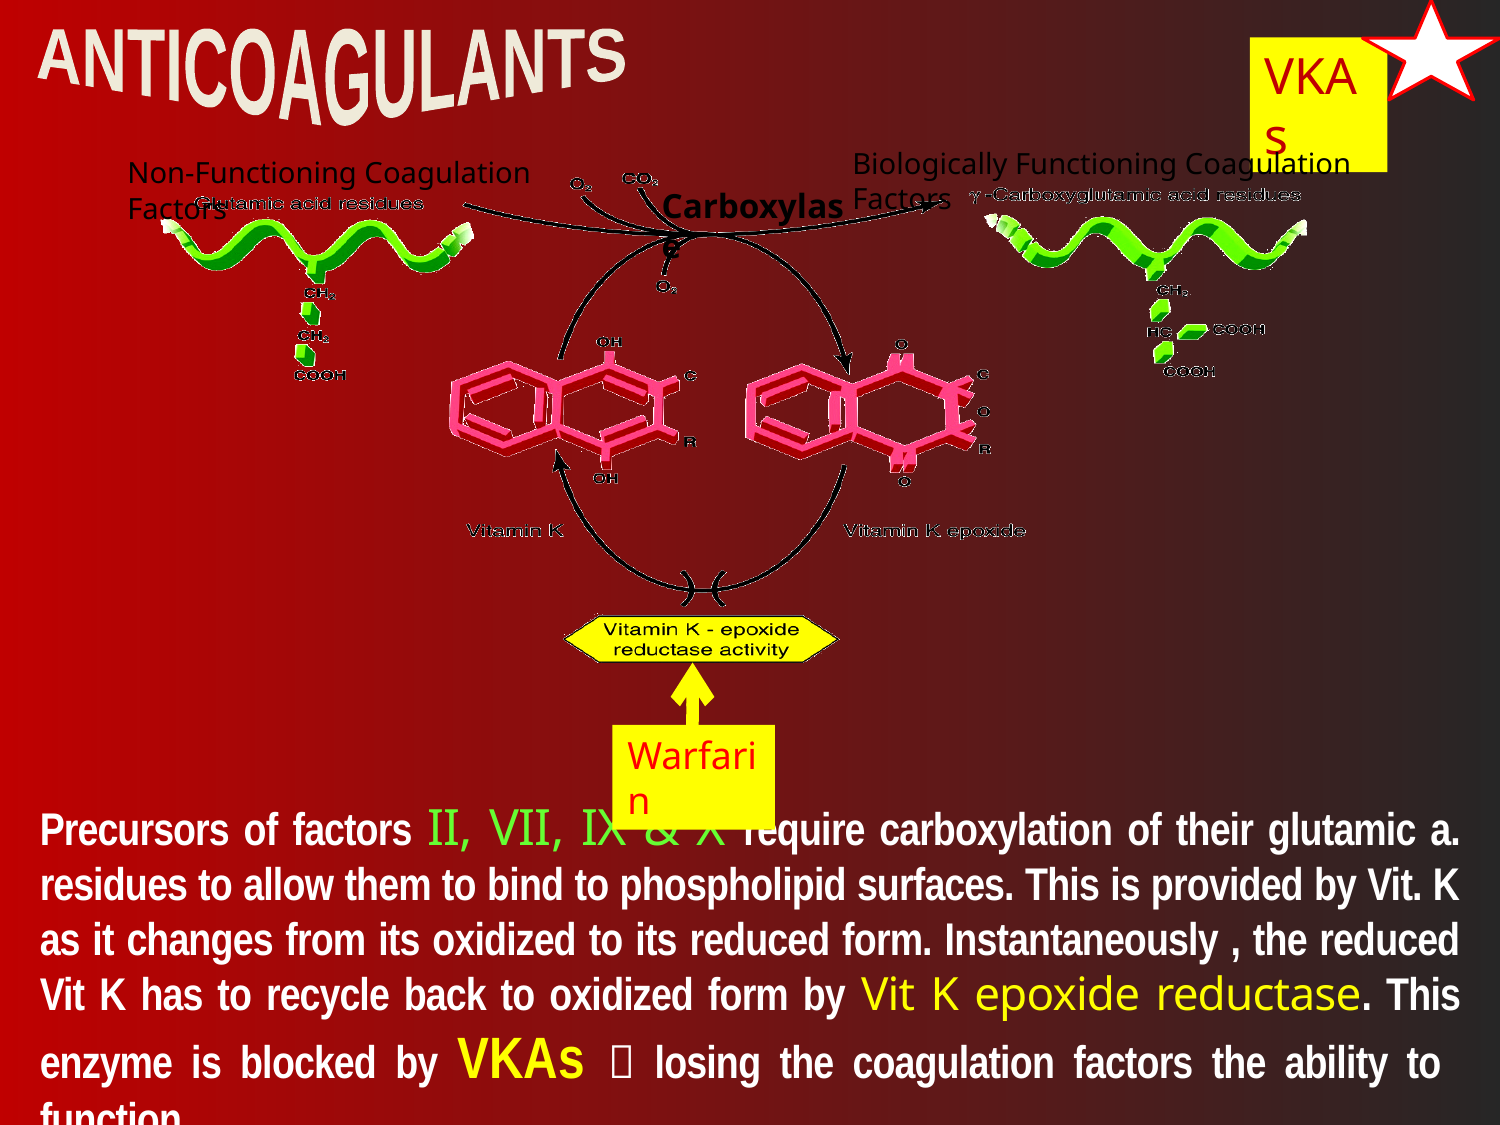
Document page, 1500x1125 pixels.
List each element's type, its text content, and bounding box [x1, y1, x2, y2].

text_box Biologically Functioning Coagulation Factors [837, 137, 1413, 223]
text_box Non-Functioning Coagulation Factors [112, 146, 625, 233]
picture [149, 172, 1317, 663]
text_box [1360, 0, 1500, 102]
text_box Precursors of factors II, VII, IX & X require carboxylation of their glutamic a. residues to allow them to bind to phospholipid surfaces. This is provided by Vit. K as it changes from its oxidized to its reduced form. Instantaneously , the reduced Vit K has to recycle back to oxidized form by Vit K epoxide reductase. This enzyme is blocked by VKAs  losing the coagulation factors the ability to function. [24, 787, 1475, 1125]
text_box VKAs [1249, 37, 1388, 137]
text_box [612, 662, 776, 786]
